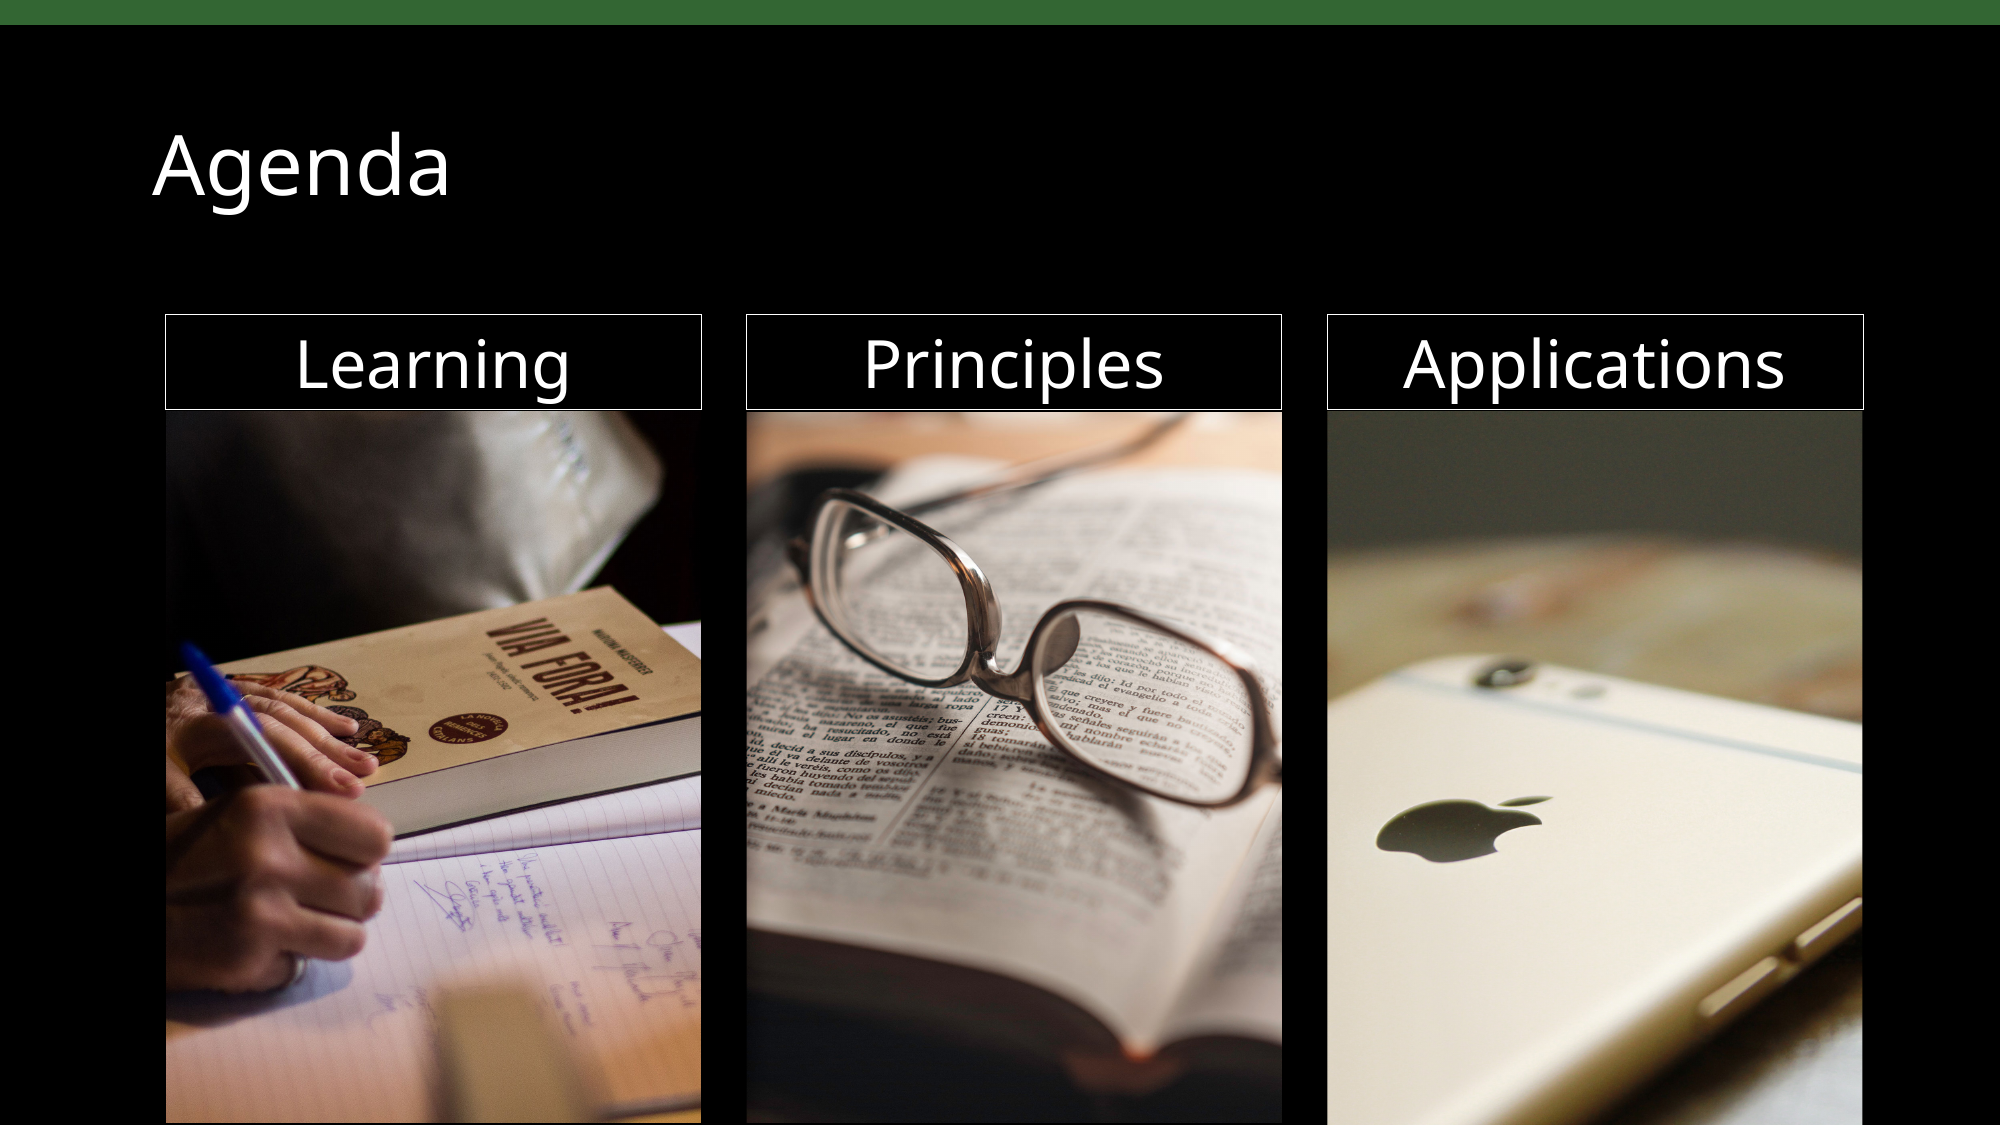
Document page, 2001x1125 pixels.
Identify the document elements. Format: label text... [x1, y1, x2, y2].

text_box Learning [165, 314, 702, 410]
picture [1327, 411, 1863, 1125]
text_box Applications [1327, 314, 1864, 410]
title Agenda [137, 59, 1863, 278]
text_box Principles [746, 314, 1282, 410]
picture [165, 411, 704, 1123]
text_box [0, 0, 2000, 25]
picture [746, 412, 1282, 1123]
